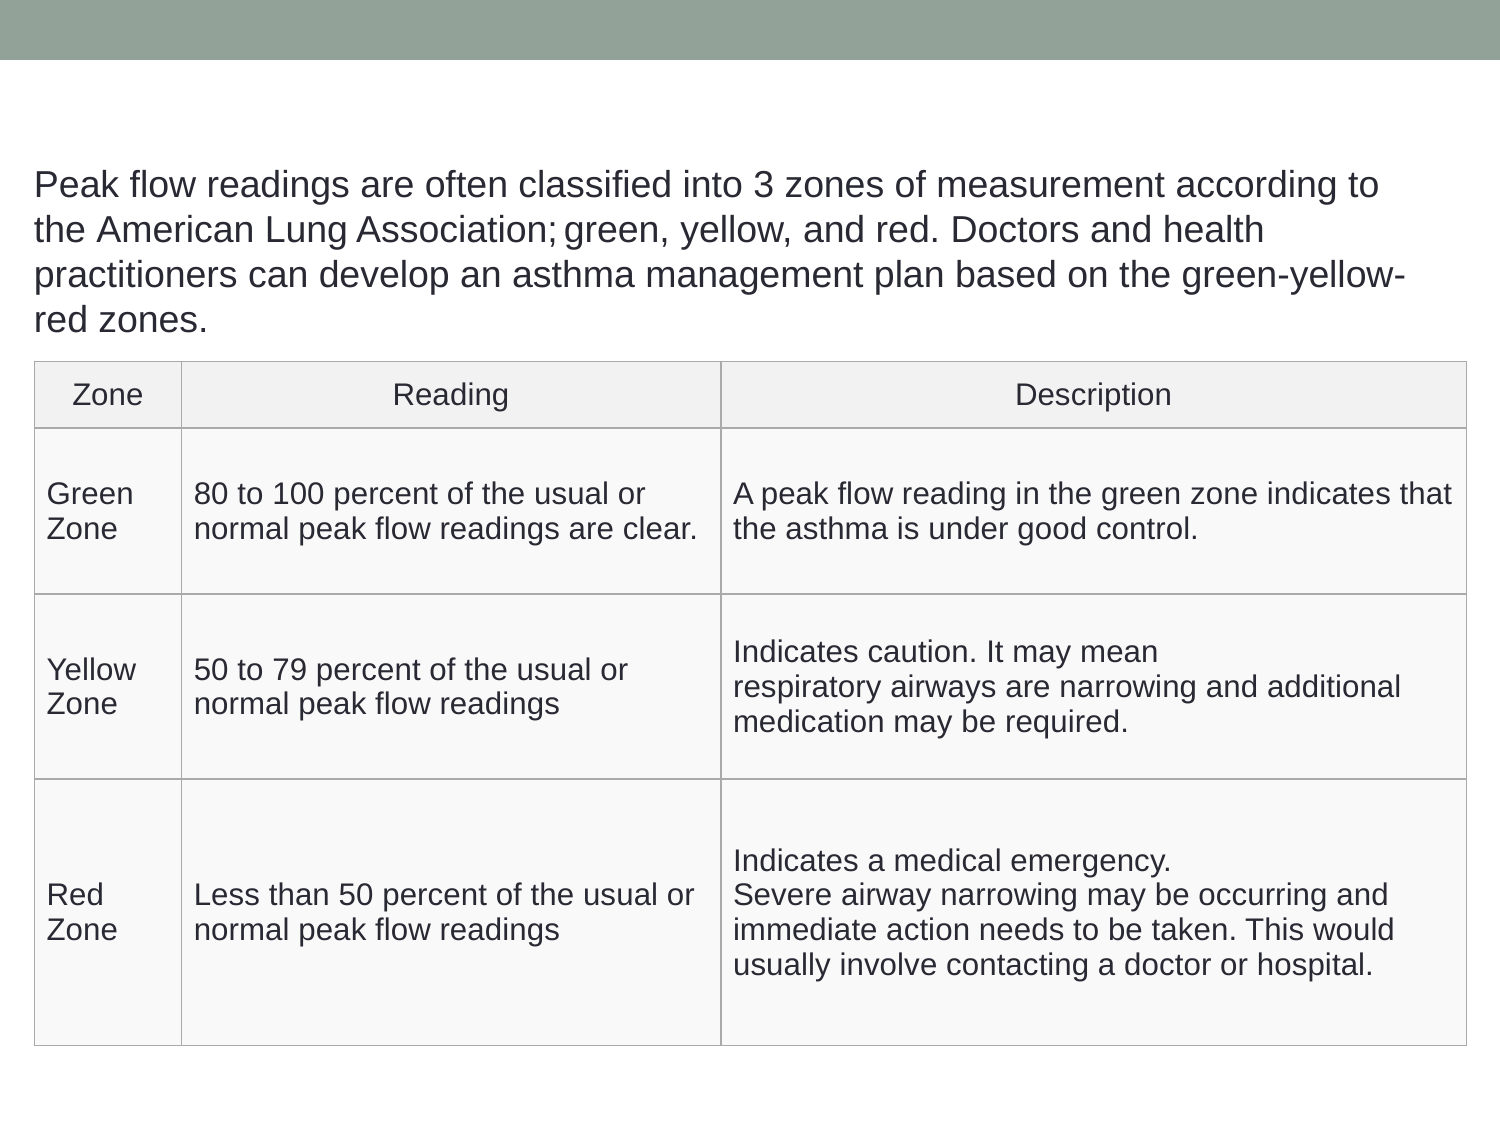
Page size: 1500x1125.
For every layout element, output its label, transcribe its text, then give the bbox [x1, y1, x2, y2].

table_cell 50 to 79 percent of the usual or normal peak flow readings [182, 595, 720, 778]
table_cell Indicates caution. It may mean respiratory airways are narrowing and additional medication may be required. [722, 595, 1466, 778]
table_cell Red Zone [35, 780, 181, 1045]
text_box Peak flow readings are often classified into 3 zones of measurement according to the American Lung Association; green, yellow, and red. Doctors and health practitioners can develop an asthma management plan based on the green-yellow-red zones. [19, 152, 1472, 348]
table_cell Less than 50 percent of the usual or normal peak flow readings [182, 780, 720, 1045]
table_cell A peak flow reading in the green zone indicates that the asthma is under good control. [722, 429, 1466, 593]
table_cell Yellow Zone [35, 595, 181, 778]
table_cell Green Zone [35, 429, 181, 593]
table_cell 80 to 100 percent of the usual or normal peak flow readings are clear. [182, 429, 720, 593]
table_header Zone [35, 362, 181, 427]
table_header Description [722, 362, 1466, 427]
table_header Reading [182, 362, 720, 427]
table_cell Indicates a medical emergency. Severe airway narrowing may be occurring and immediate action needs to be taken. This would usually involve contacting a doctor or hospital. [722, 780, 1466, 1045]
